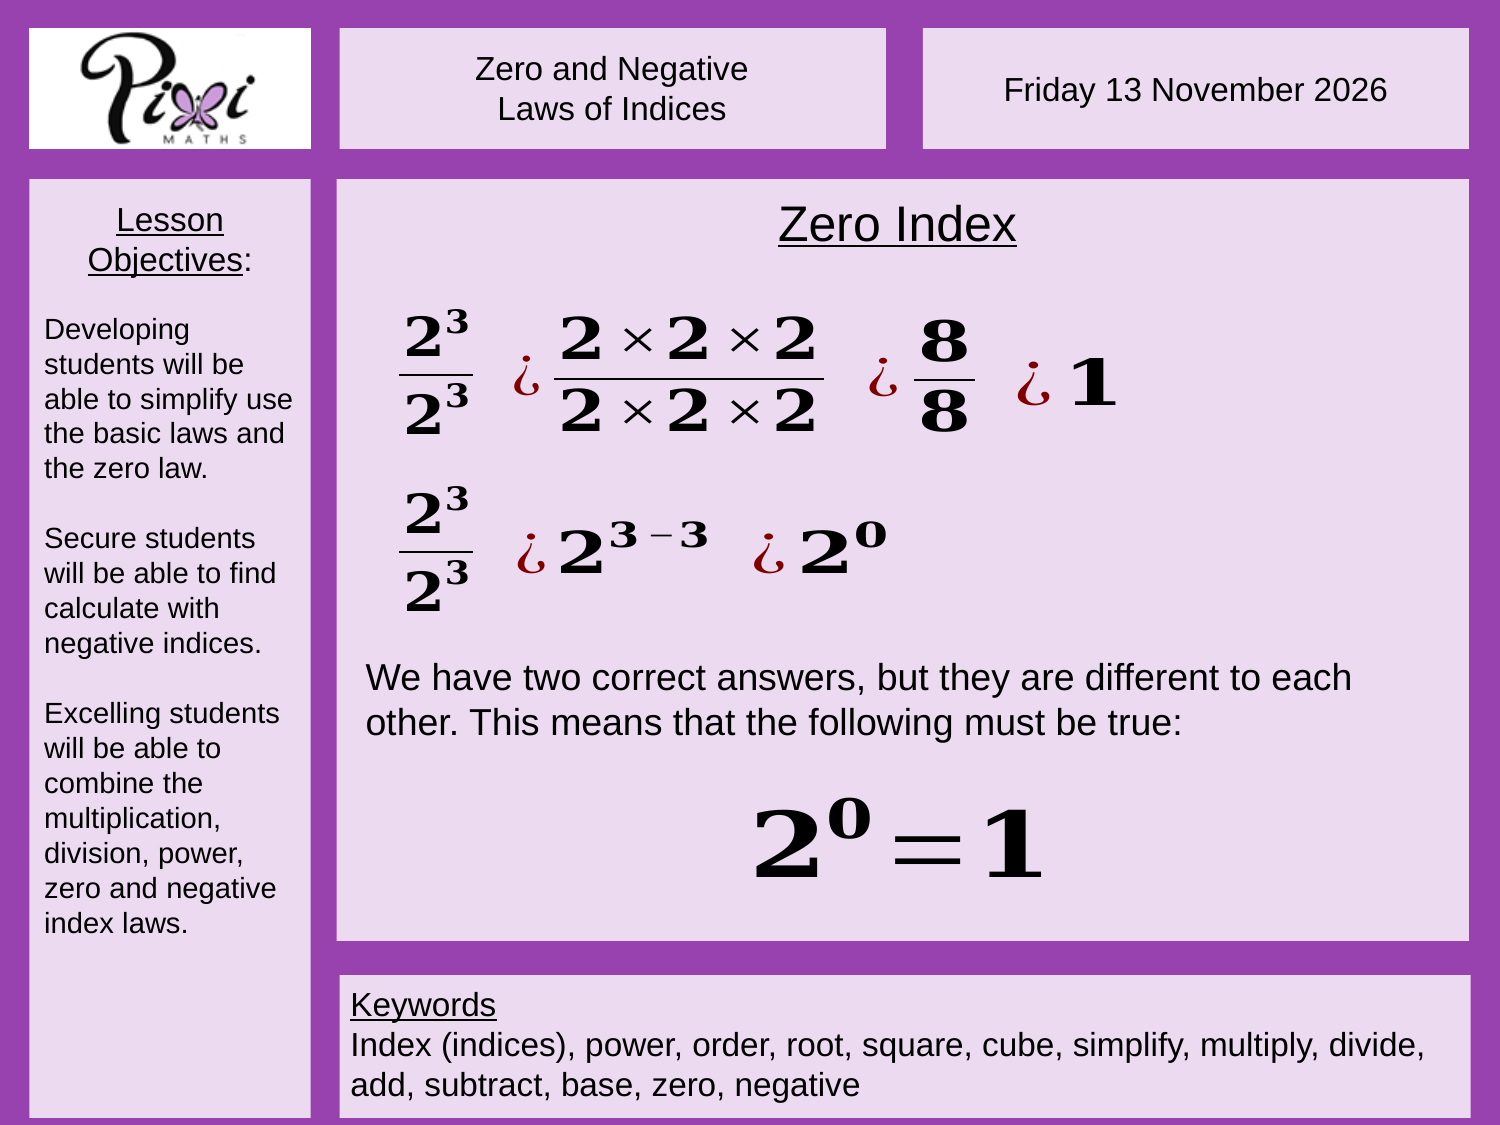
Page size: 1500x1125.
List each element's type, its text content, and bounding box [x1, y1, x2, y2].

text_box Zero Index [348, 184, 1447, 260]
picture [0, 0, 1500, 1125]
text_box We have two correct answers, but they are different to each other. This means that the following must be true: [350, 645, 1445, 750]
